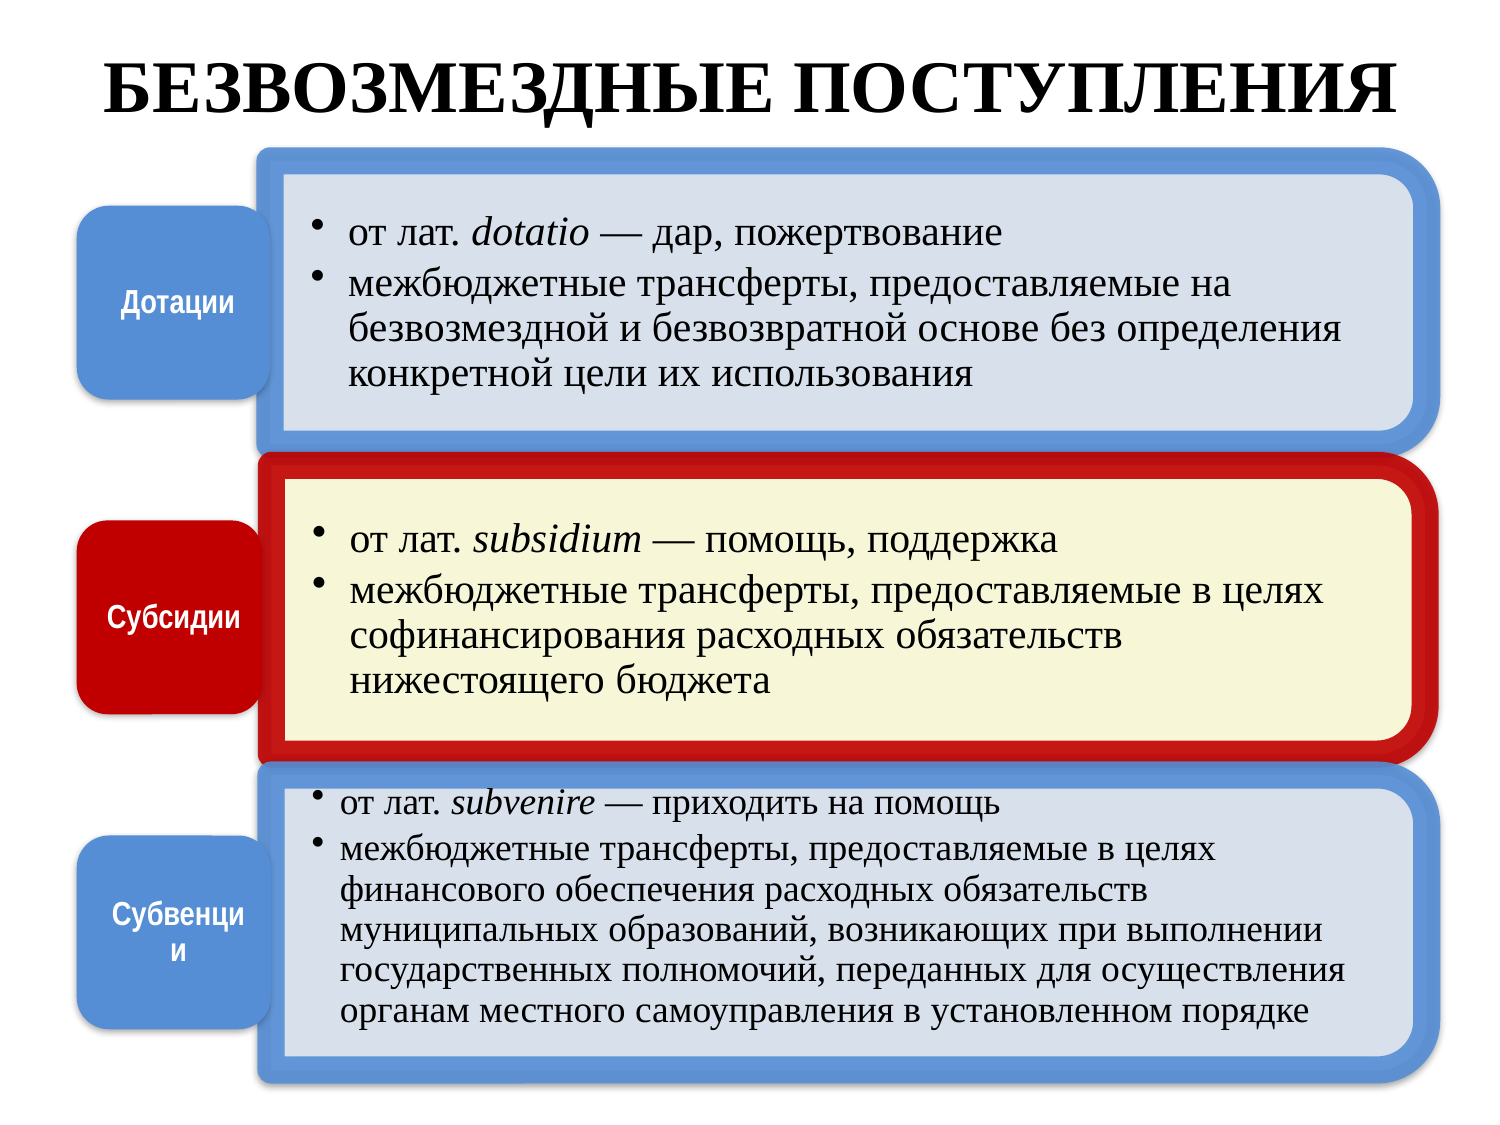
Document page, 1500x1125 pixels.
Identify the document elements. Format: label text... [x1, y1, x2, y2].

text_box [76, 160, 1427, 1071]
text_box БЕЗВОЗМЕЗДНЫЕ ПОСТУПЛЕНИЯ [76, 30, 1427, 135]
